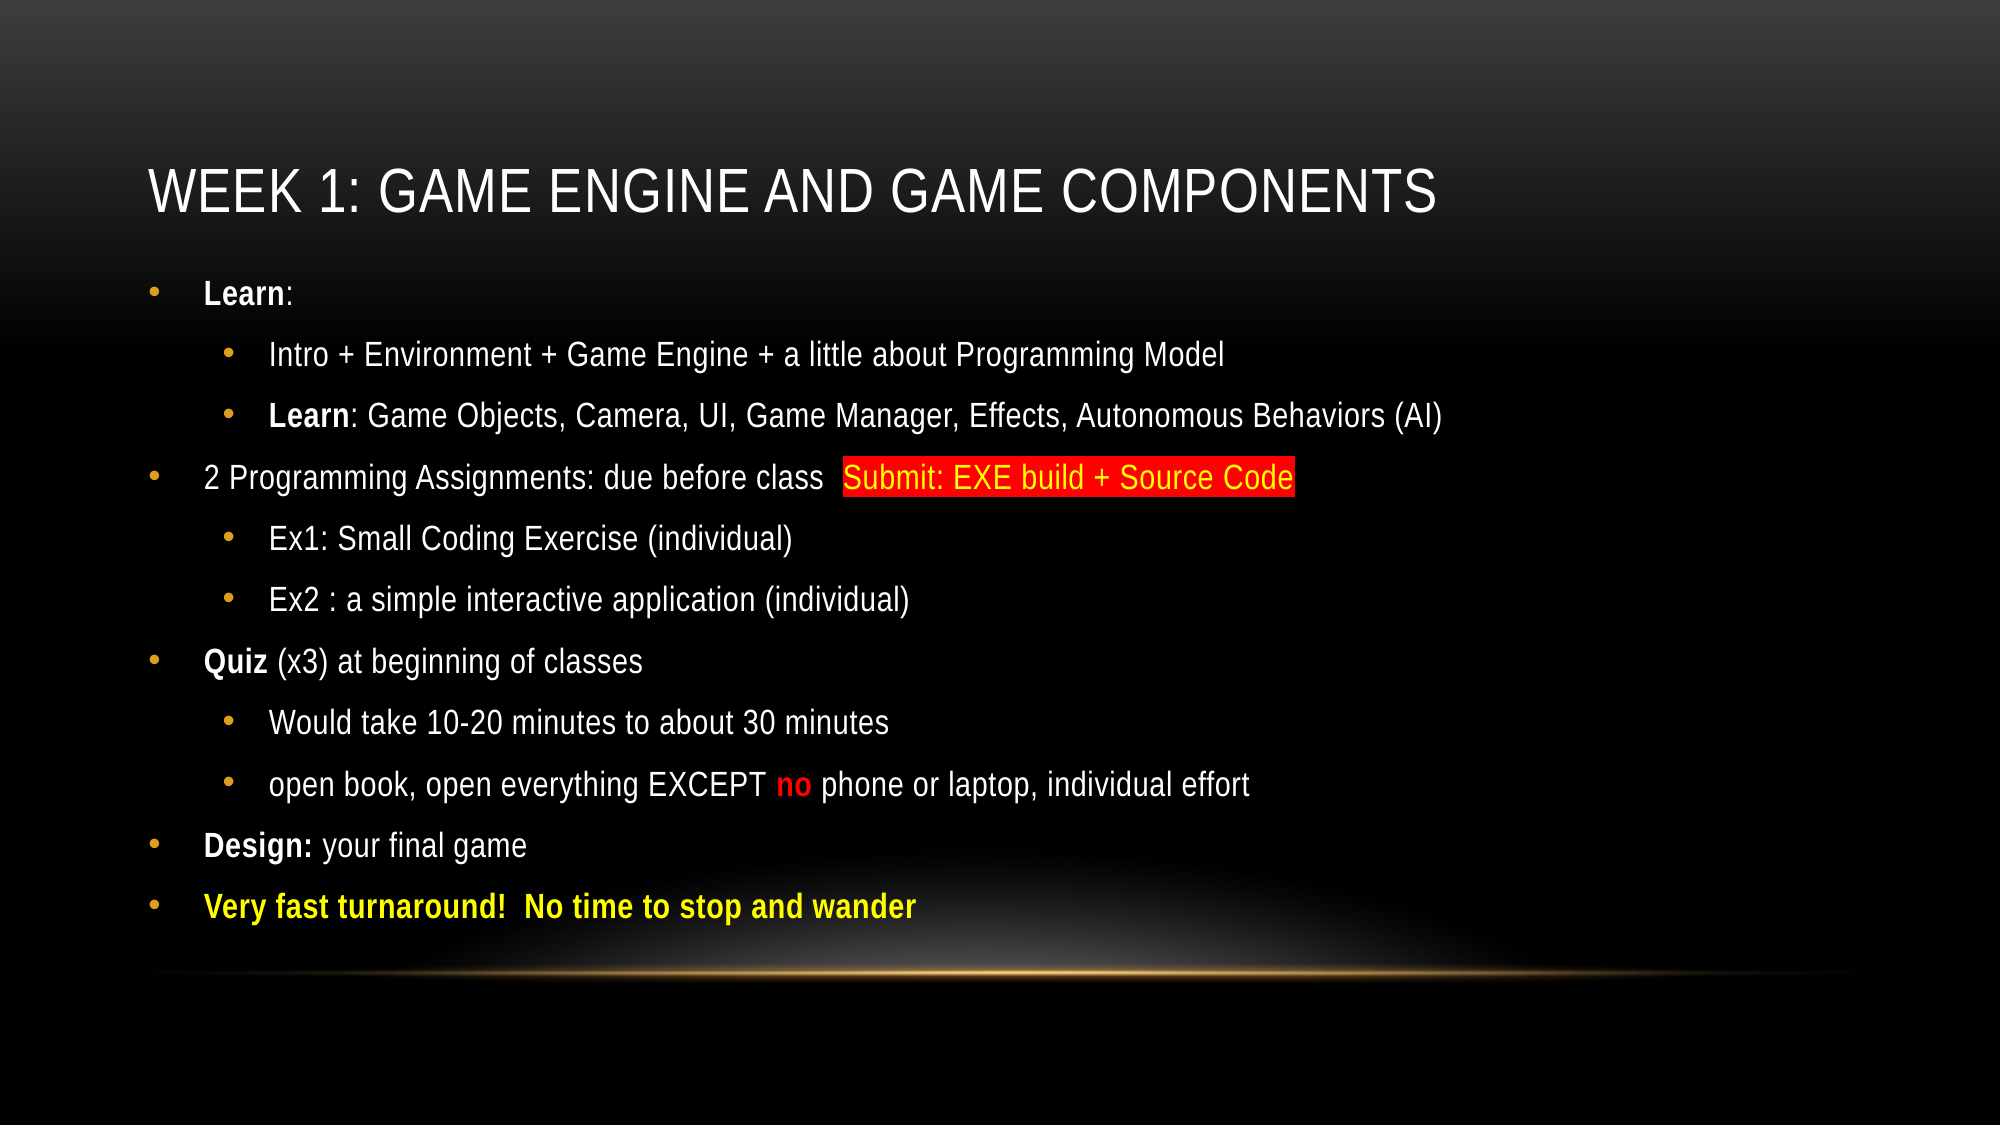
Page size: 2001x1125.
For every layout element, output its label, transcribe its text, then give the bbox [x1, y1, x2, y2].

title Week 1: Game Engine and Game Components [133, 45, 1867, 233]
list Learn: Intro + Environment + Game Engine + a little about Programming Model Learn: Game Objects, Camera, UI, Game Manager, Effects, Autonomous Behaviors (AI) 2 Programming Assignments: due before class Submit: EXE build + Source Code Ex1: Small Coding Exercise (individual) Ex2 : a simple interactive application (individual) Quiz (x3) at beginning of classes Would take 10-20 minutes to about 30 minutes open book, open everything EXCEPT no phone or laptop, individual effort Design: your final game Very fast turnaround! No time to stop and wander [133, 262, 1867, 938]
picture [0, 0, 2000, 1125]
